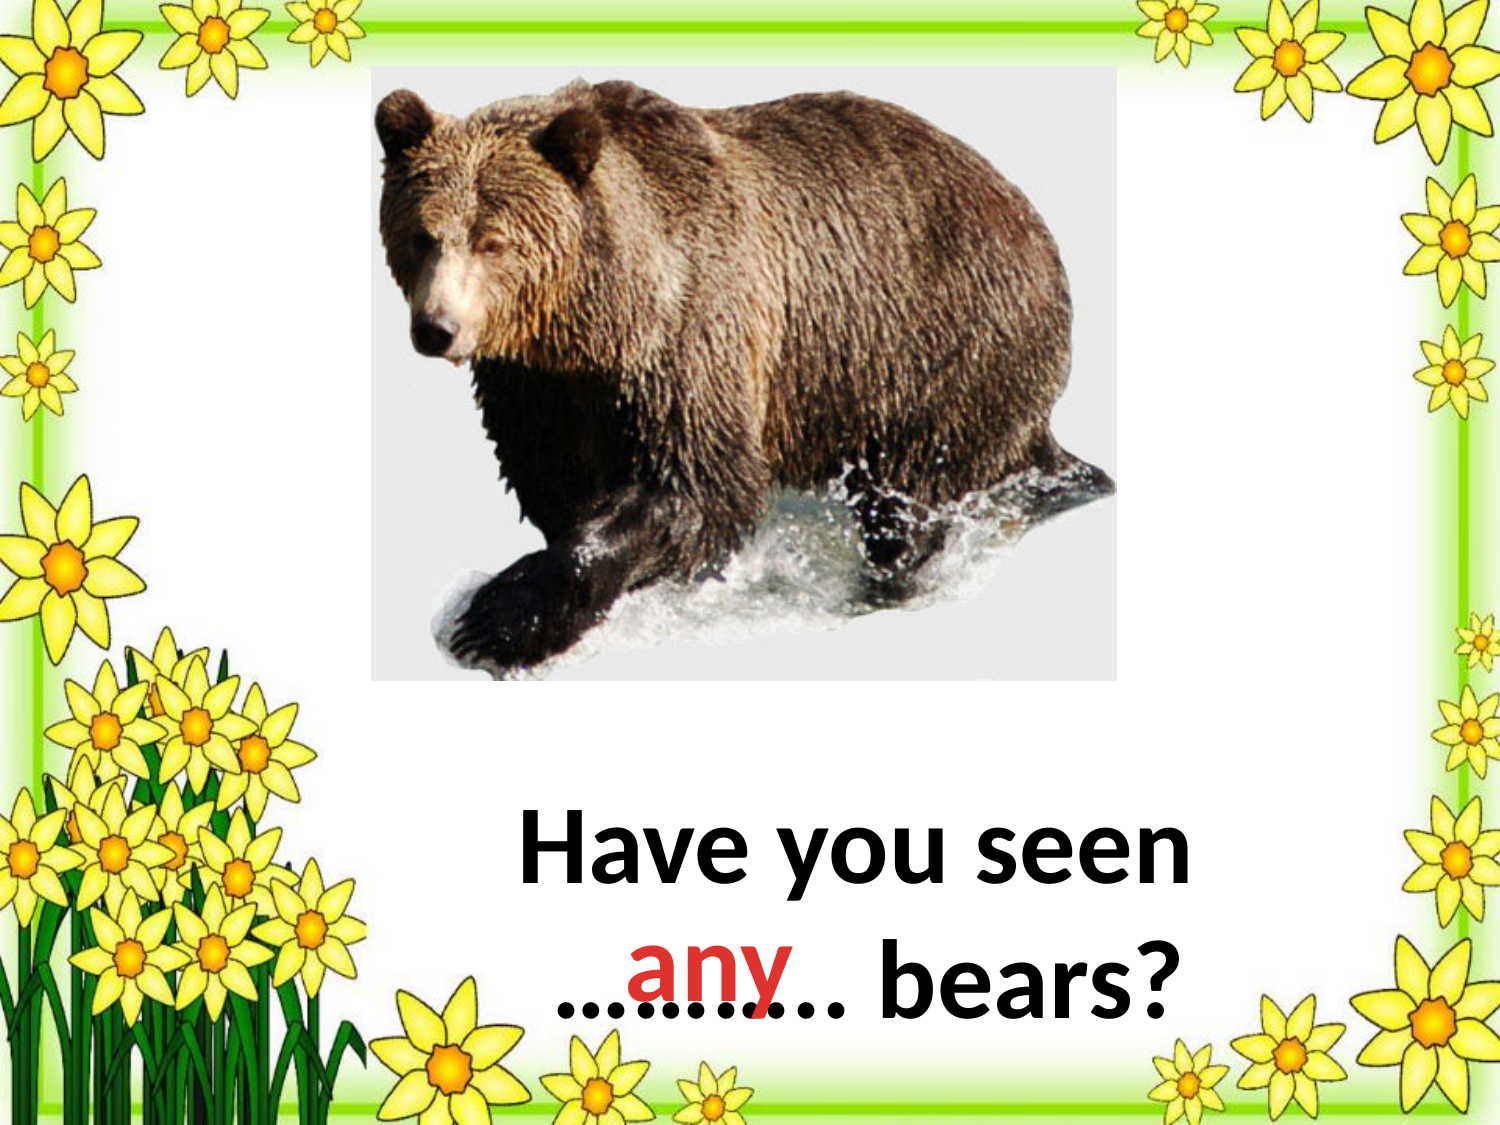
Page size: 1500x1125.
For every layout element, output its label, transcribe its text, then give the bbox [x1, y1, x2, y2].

text_box Have you seen ……….. bears? [159, 763, 1500, 1125]
text_box any [609, 881, 809, 1032]
picture [0, 0, 1500, 1125]
